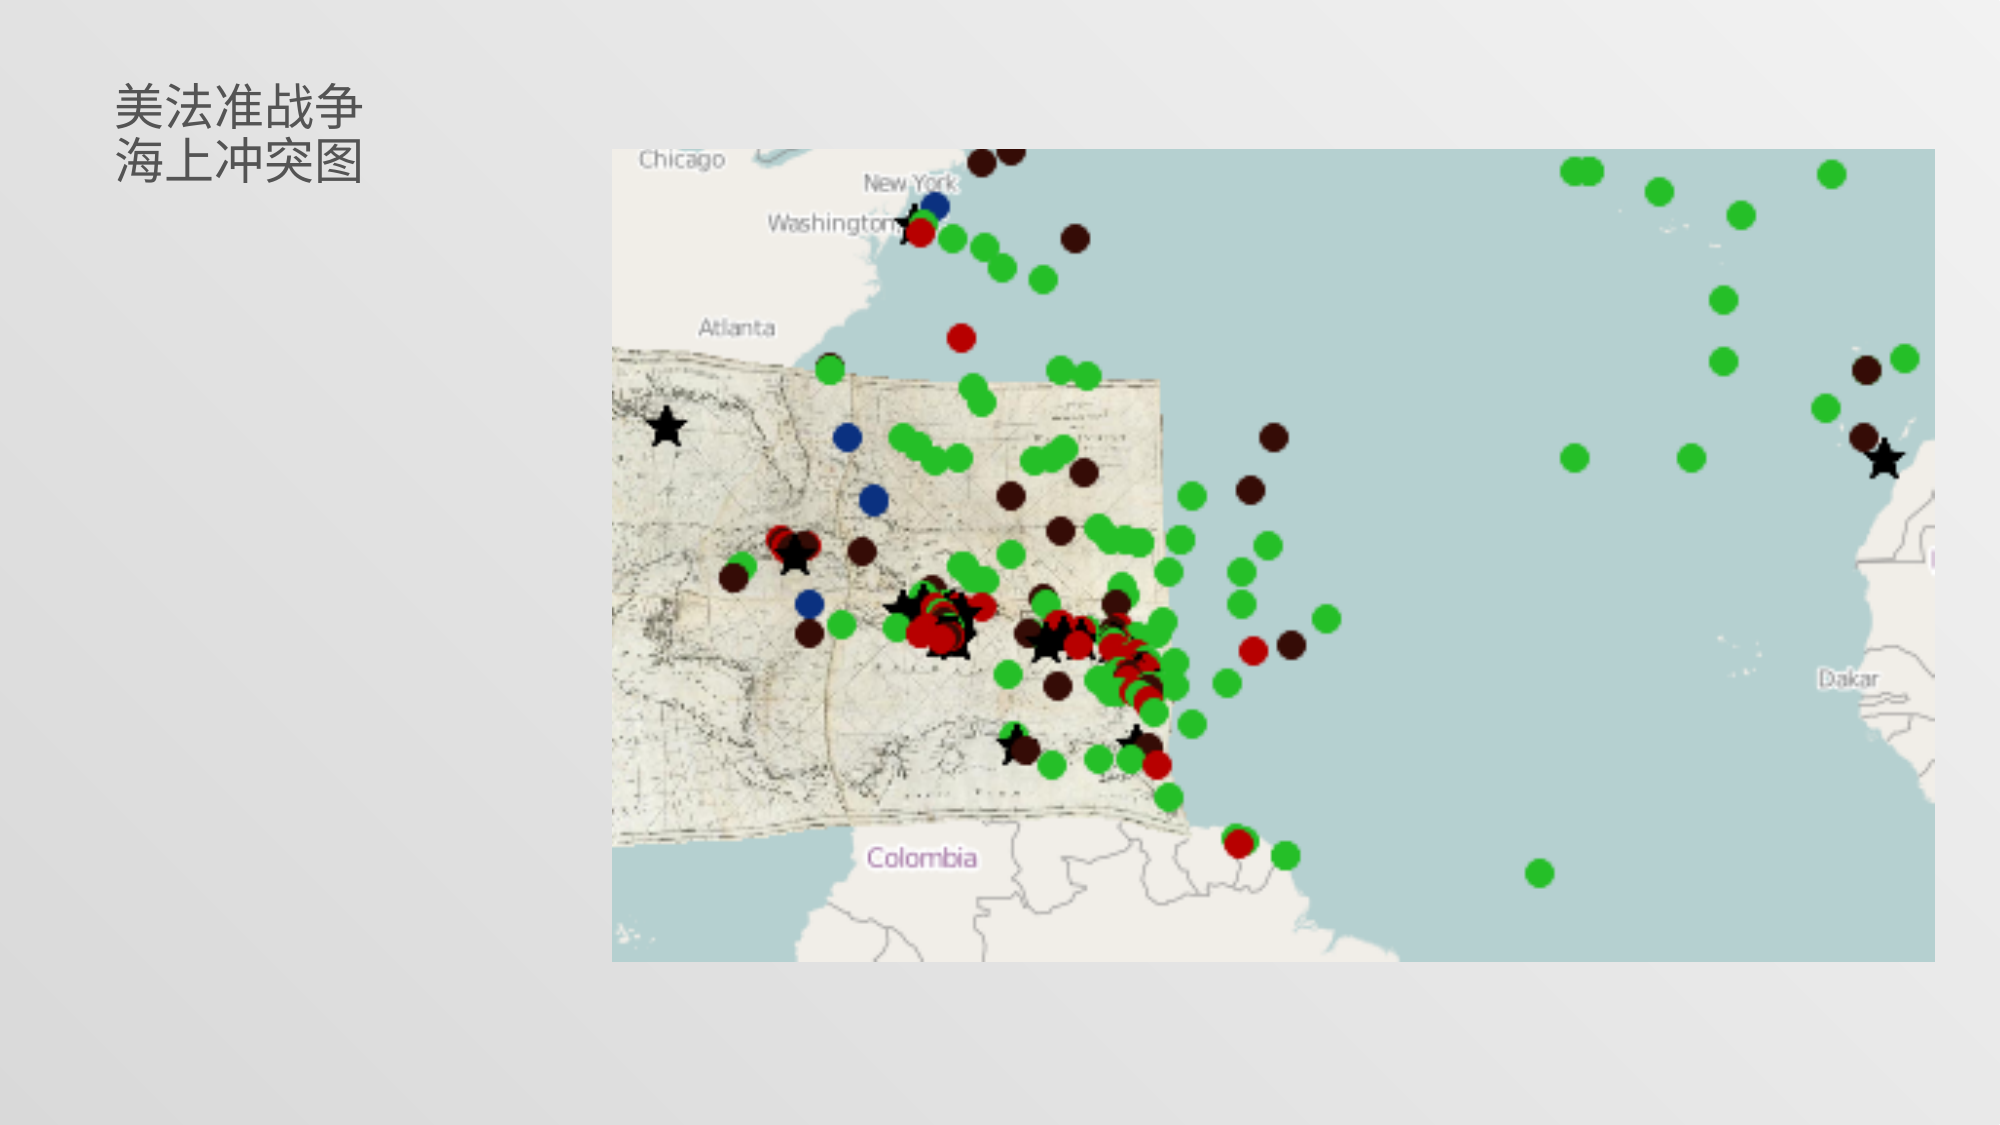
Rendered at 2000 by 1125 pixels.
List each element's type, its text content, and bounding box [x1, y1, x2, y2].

text_box 美法准战争 海上冲突图 [99, 74, 463, 198]
picture [612, 149, 1935, 962]
